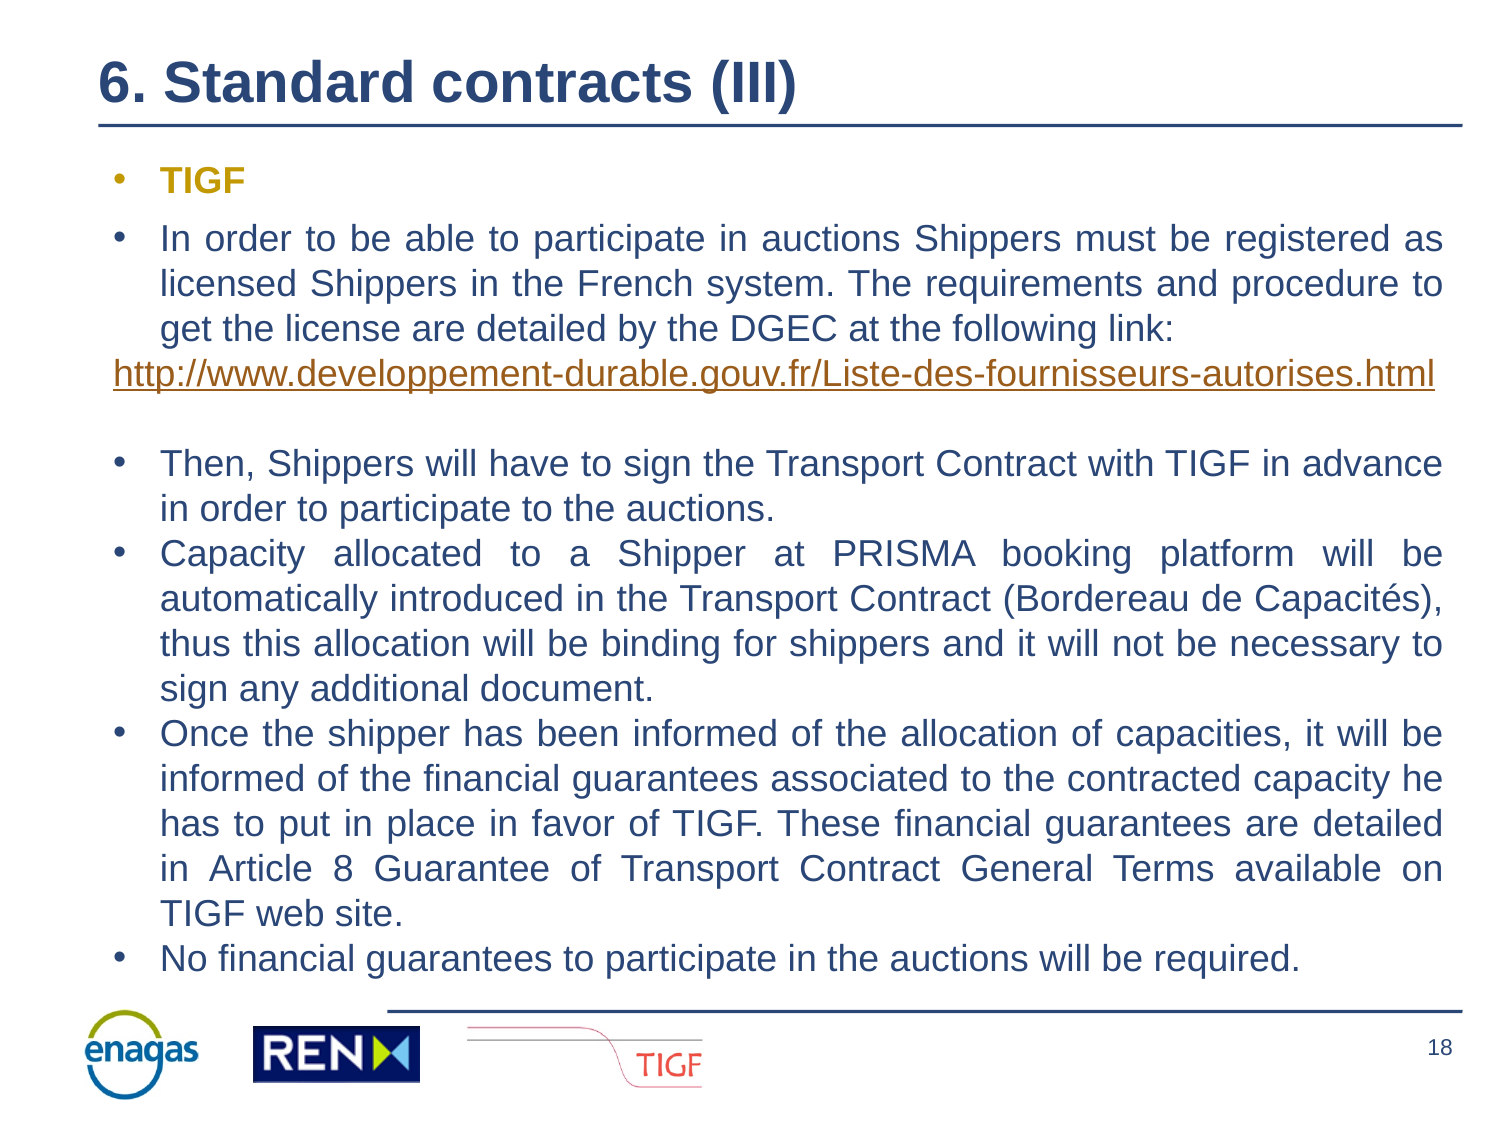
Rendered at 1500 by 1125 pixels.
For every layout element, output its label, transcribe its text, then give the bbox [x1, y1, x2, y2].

picture [84, 1009, 199, 1100]
text_box 6. Standard contracts (III) [98, 54, 1466, 115]
picture [253, 1044, 420, 1083]
picture [466, 1044, 713, 1088]
text_box TIGF In order to be able to participate in auctions Shippers must be registered as licensed Shippers in the French system. The requirements and procedure to get the license are detailed by the DGEC at the following link: http://www.developpement-durable.gouv.fr/Liste-des-fournisseurs-autorises.html Then, Shippers will have to sign the Transport Contract with TIGF in advance in order to participate to the auctions. Capacity allocated to a Shipper at PRISMA booking platform will be automatically introduced in the Transport Contract (Bordereau de Capacités), thus this allocation will be binding for shippers and it will not be necessary to sign any additional document. Once the shipper has been informed of the allocation of capacities, it will be informed of the financial guarantees associated to the contracted capacity he has to put in place in favor of TIGF. These financial guarantees are detailed in Article 8 Guarantee of Transport Contract General Terms available on TIGF web site. No financial guarantees to participate in the auctions will be required. [98, 148, 1459, 1044]
